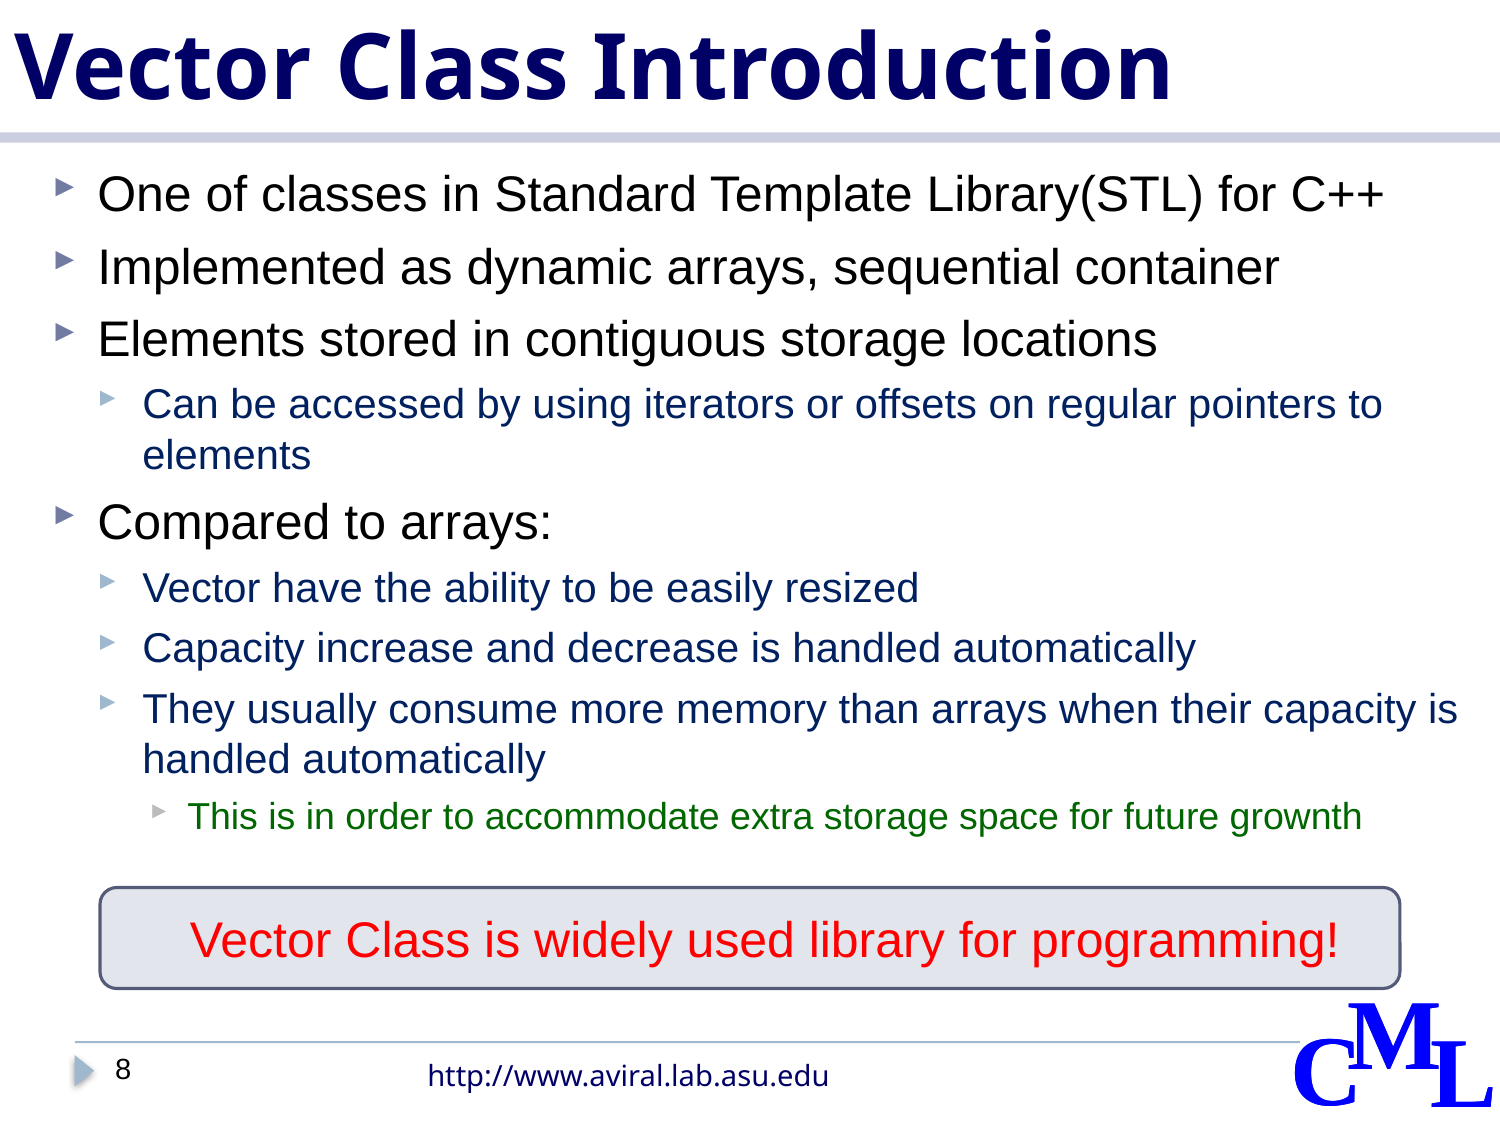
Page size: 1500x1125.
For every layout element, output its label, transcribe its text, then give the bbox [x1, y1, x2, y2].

slide_number 8 [100, 1042, 313, 1103]
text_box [99, 887, 1401, 989]
title Vector Class Introduction [0, 0, 1500, 125]
list One of classes in Standard Template Library(STL) for C++ Implemented as dynamic arrays, sequential container Elements stored in contiguous storage locations Can be accessed by using iterators or offsets on regular pointers to elements Compared to arrays: Vector have the ability to be easily resized Capacity increase and decrease is handled automatically They usually consume more memory than arrays when their capacity is handled automatically This is in order to accommodate extra storage space for future grownth [37, 154, 1475, 855]
